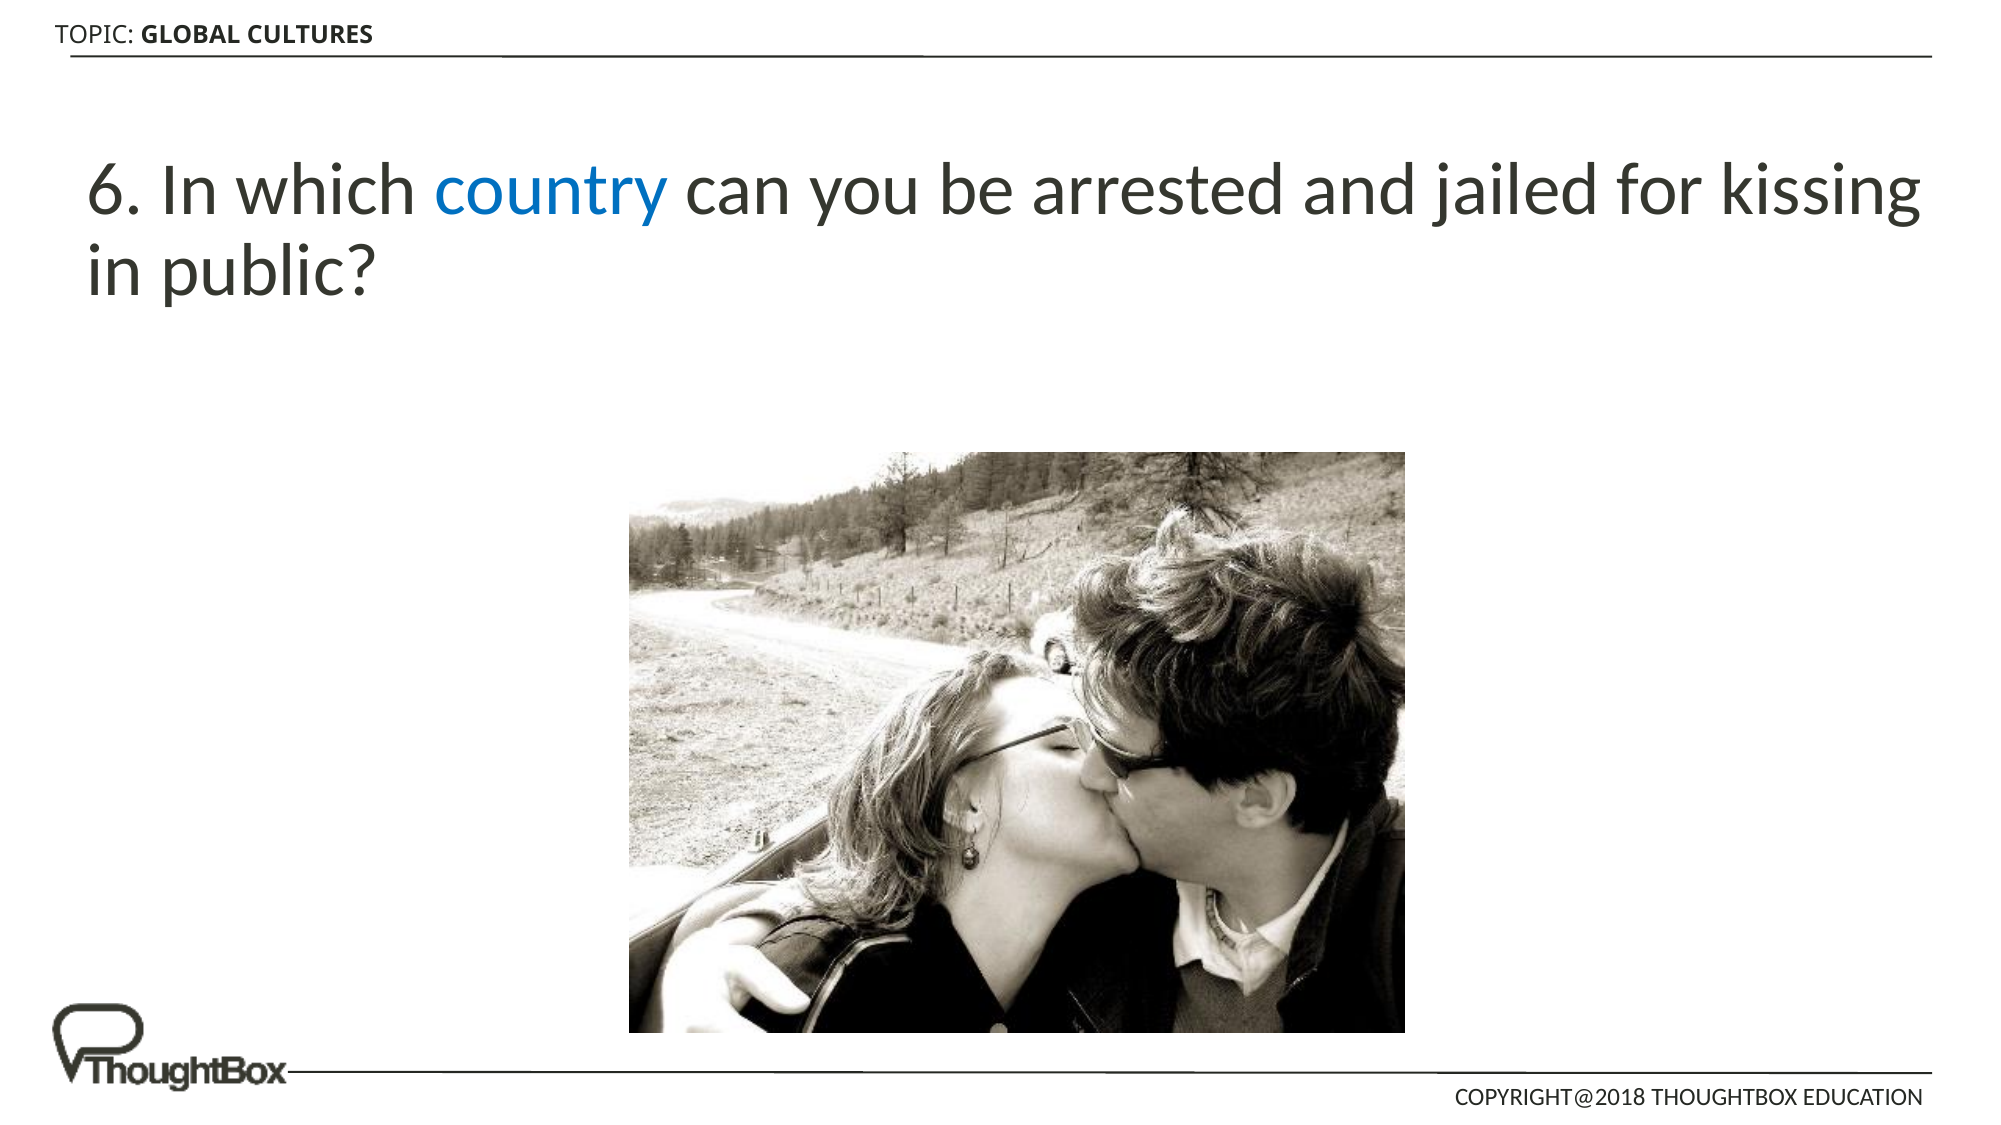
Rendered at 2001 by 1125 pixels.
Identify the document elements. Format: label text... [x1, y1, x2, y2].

picture [51, 1002, 288, 1093]
picture [629, 452, 1405, 1033]
title 6. In which country can you be arrested and jailed for kissing in public? [71, 121, 1959, 340]
